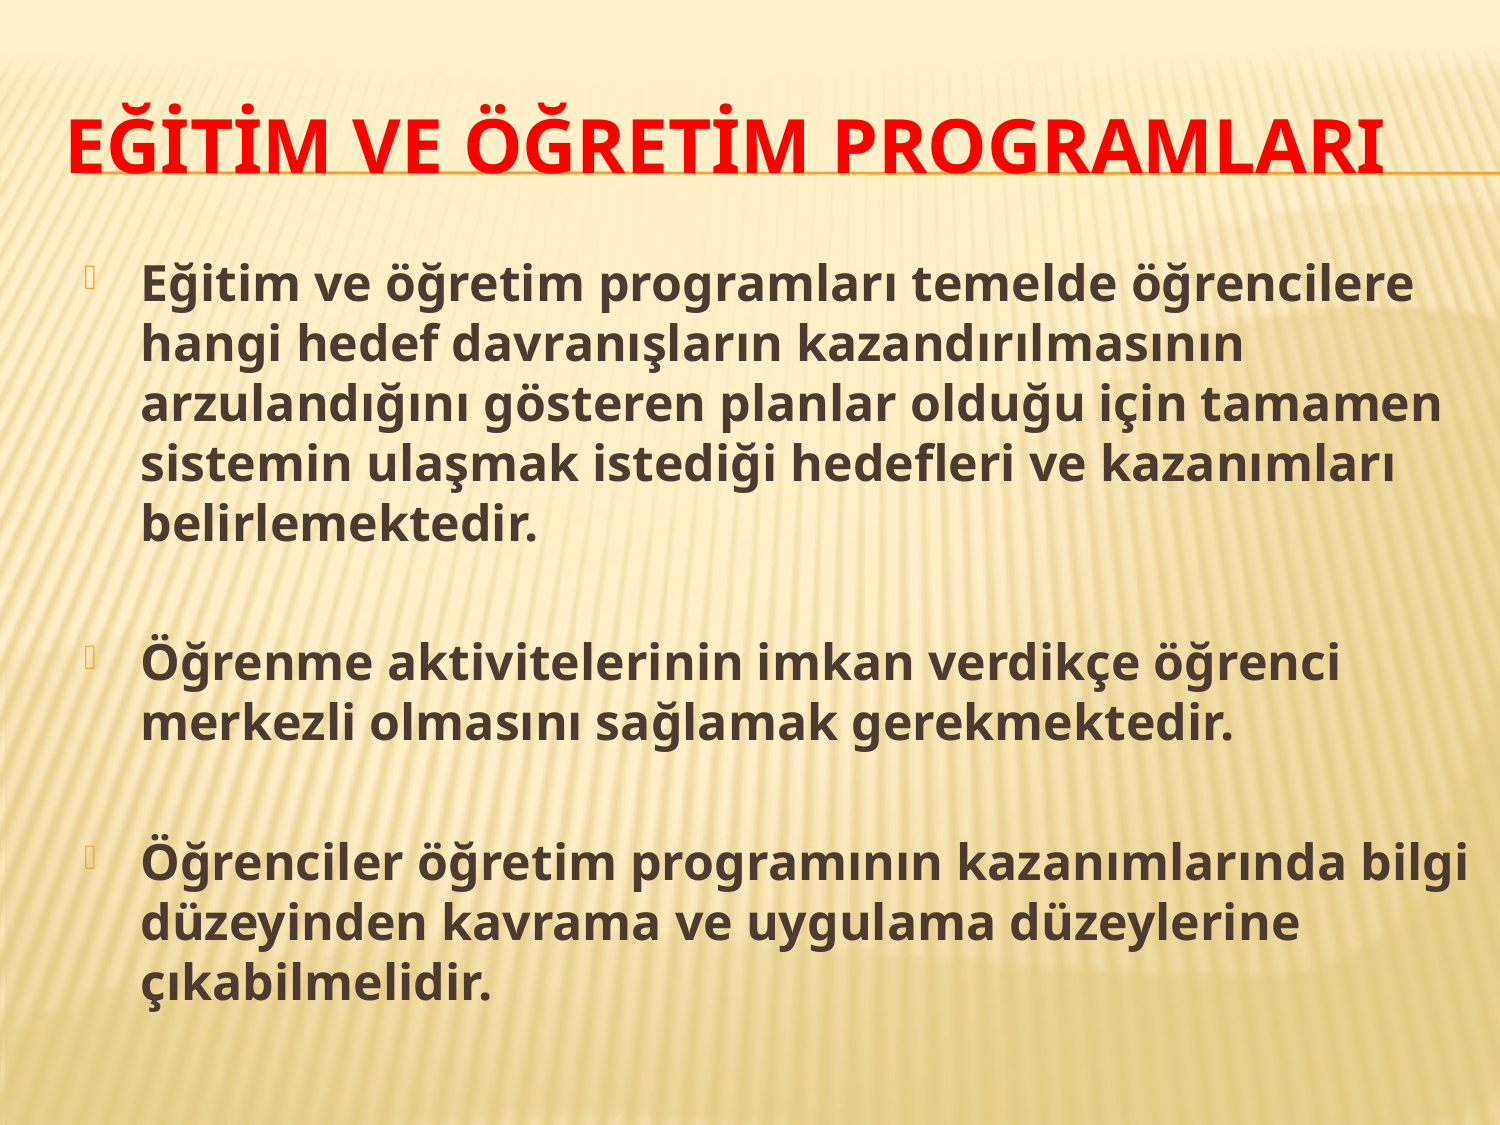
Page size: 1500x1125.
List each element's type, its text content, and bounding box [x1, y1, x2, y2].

title EĞİTİM VE ÖĞRETİM PROGRAMLARI [50, 75, 1475, 213]
list Eğitim ve öğretim programları temelde öğrencilere hangi hedef davranışların kazandırılmasının arzulandığını gösteren planlar olduğu için tamamen sistemin ulaşmak istediği hedefleri ve kazanımları belirlemektedir. Öğrenme aktivitelerinin imkan verdikçe öğrenci merkezli olmasını sağlamak gerekmektedir. Öğrenciler öğretim programının kazanımlarında bilgi düzeyinden kavrama ve uygulama düzeylerine çıkabilmelidir. [69, 243, 1495, 1106]
